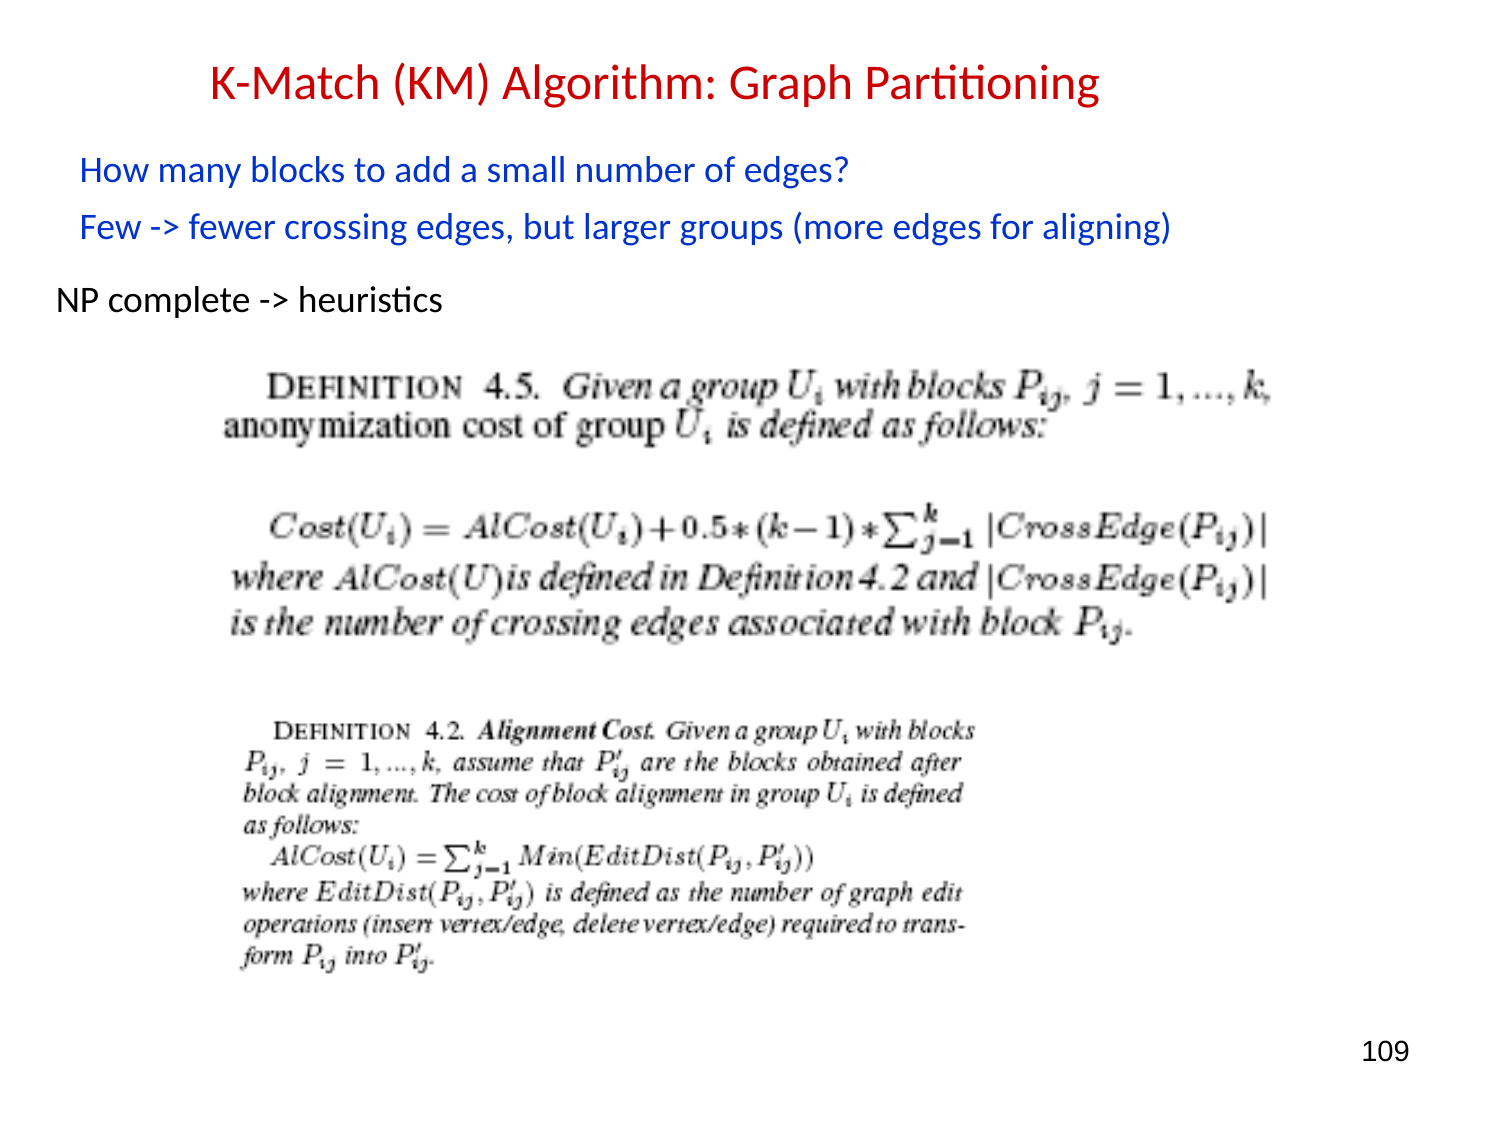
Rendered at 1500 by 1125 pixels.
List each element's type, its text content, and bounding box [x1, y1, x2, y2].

slide_number 109 [1074, 1024, 1426, 1103]
picture [218, 703, 987, 974]
text_box How many blocks to add a small number of edges? Few -> fewer crossing edges, but larger groups (more edges for aligning) [64, 137, 1270, 255]
text_box K-Match (KM) Algorithm: Graph Partitioning [64, 42, 1246, 118]
picture [170, 491, 1276, 662]
picture [194, 361, 1294, 481]
text_box NP complete -> heuristics [41, 267, 1176, 327]
